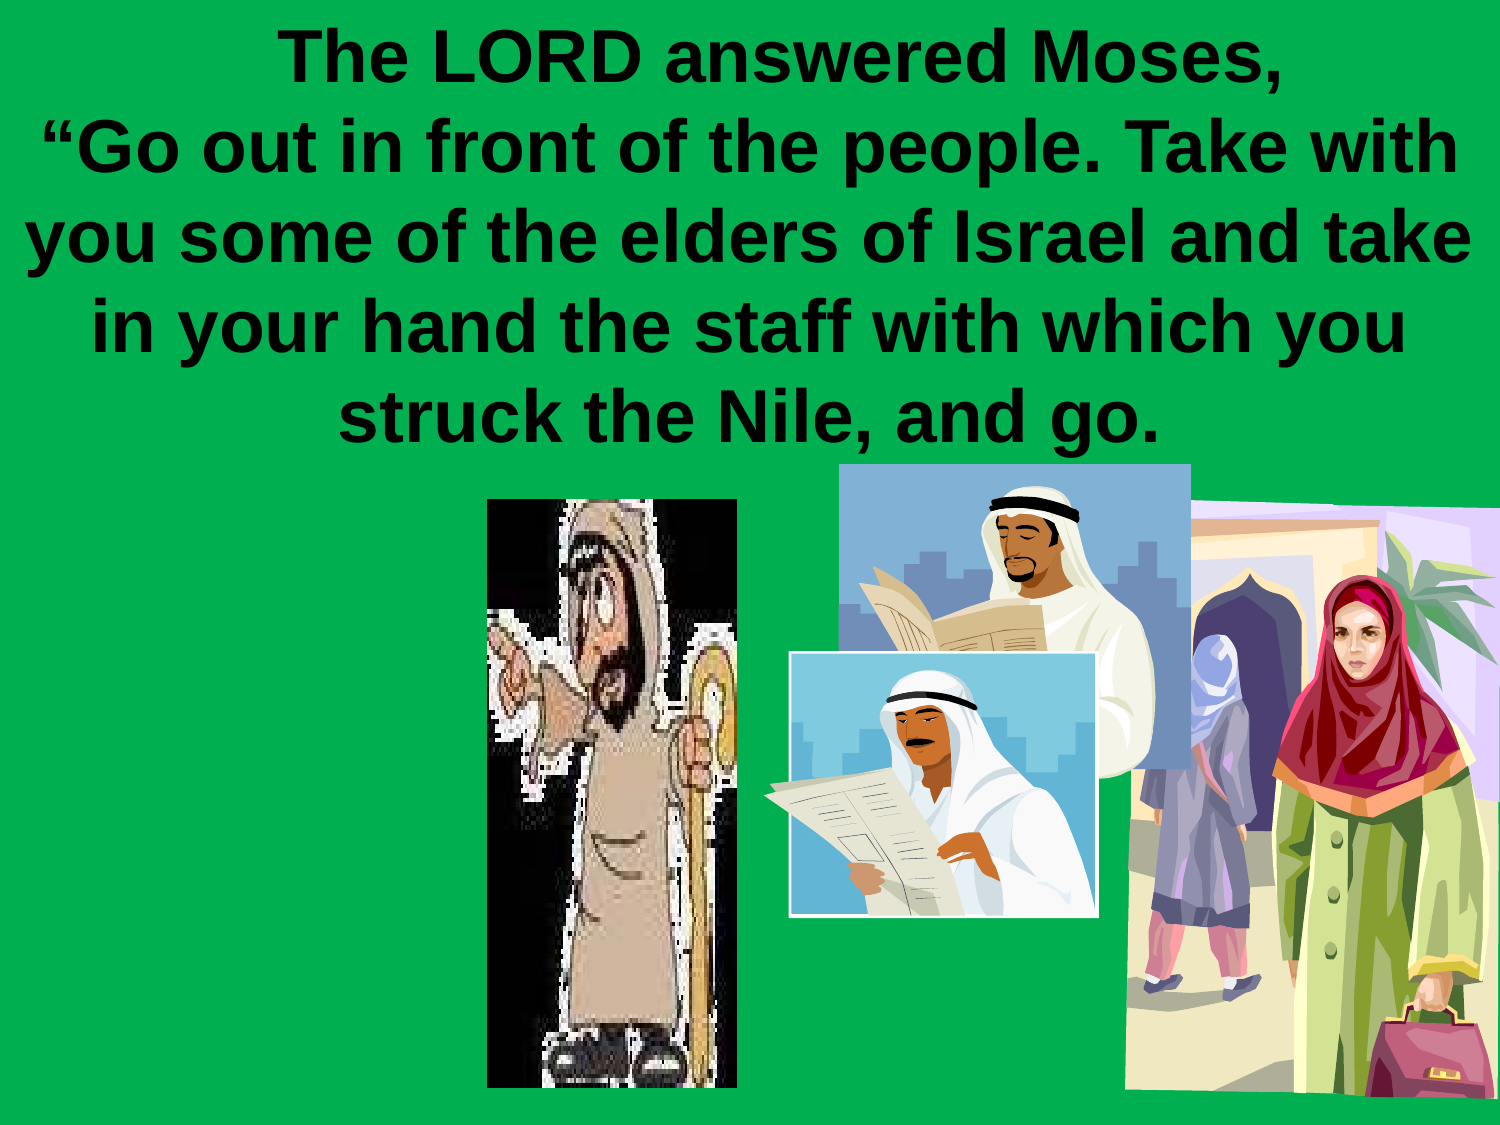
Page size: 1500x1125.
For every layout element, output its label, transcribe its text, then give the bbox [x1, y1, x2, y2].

picture [487, 499, 737, 1088]
list The LORD answered Moses, “Go out in front of the people. Take with you some of the elders of Israel and take in your hand the staff with which you struck the Nile, and go. [0, 0, 1500, 956]
picture [762, 462, 1500, 1101]
